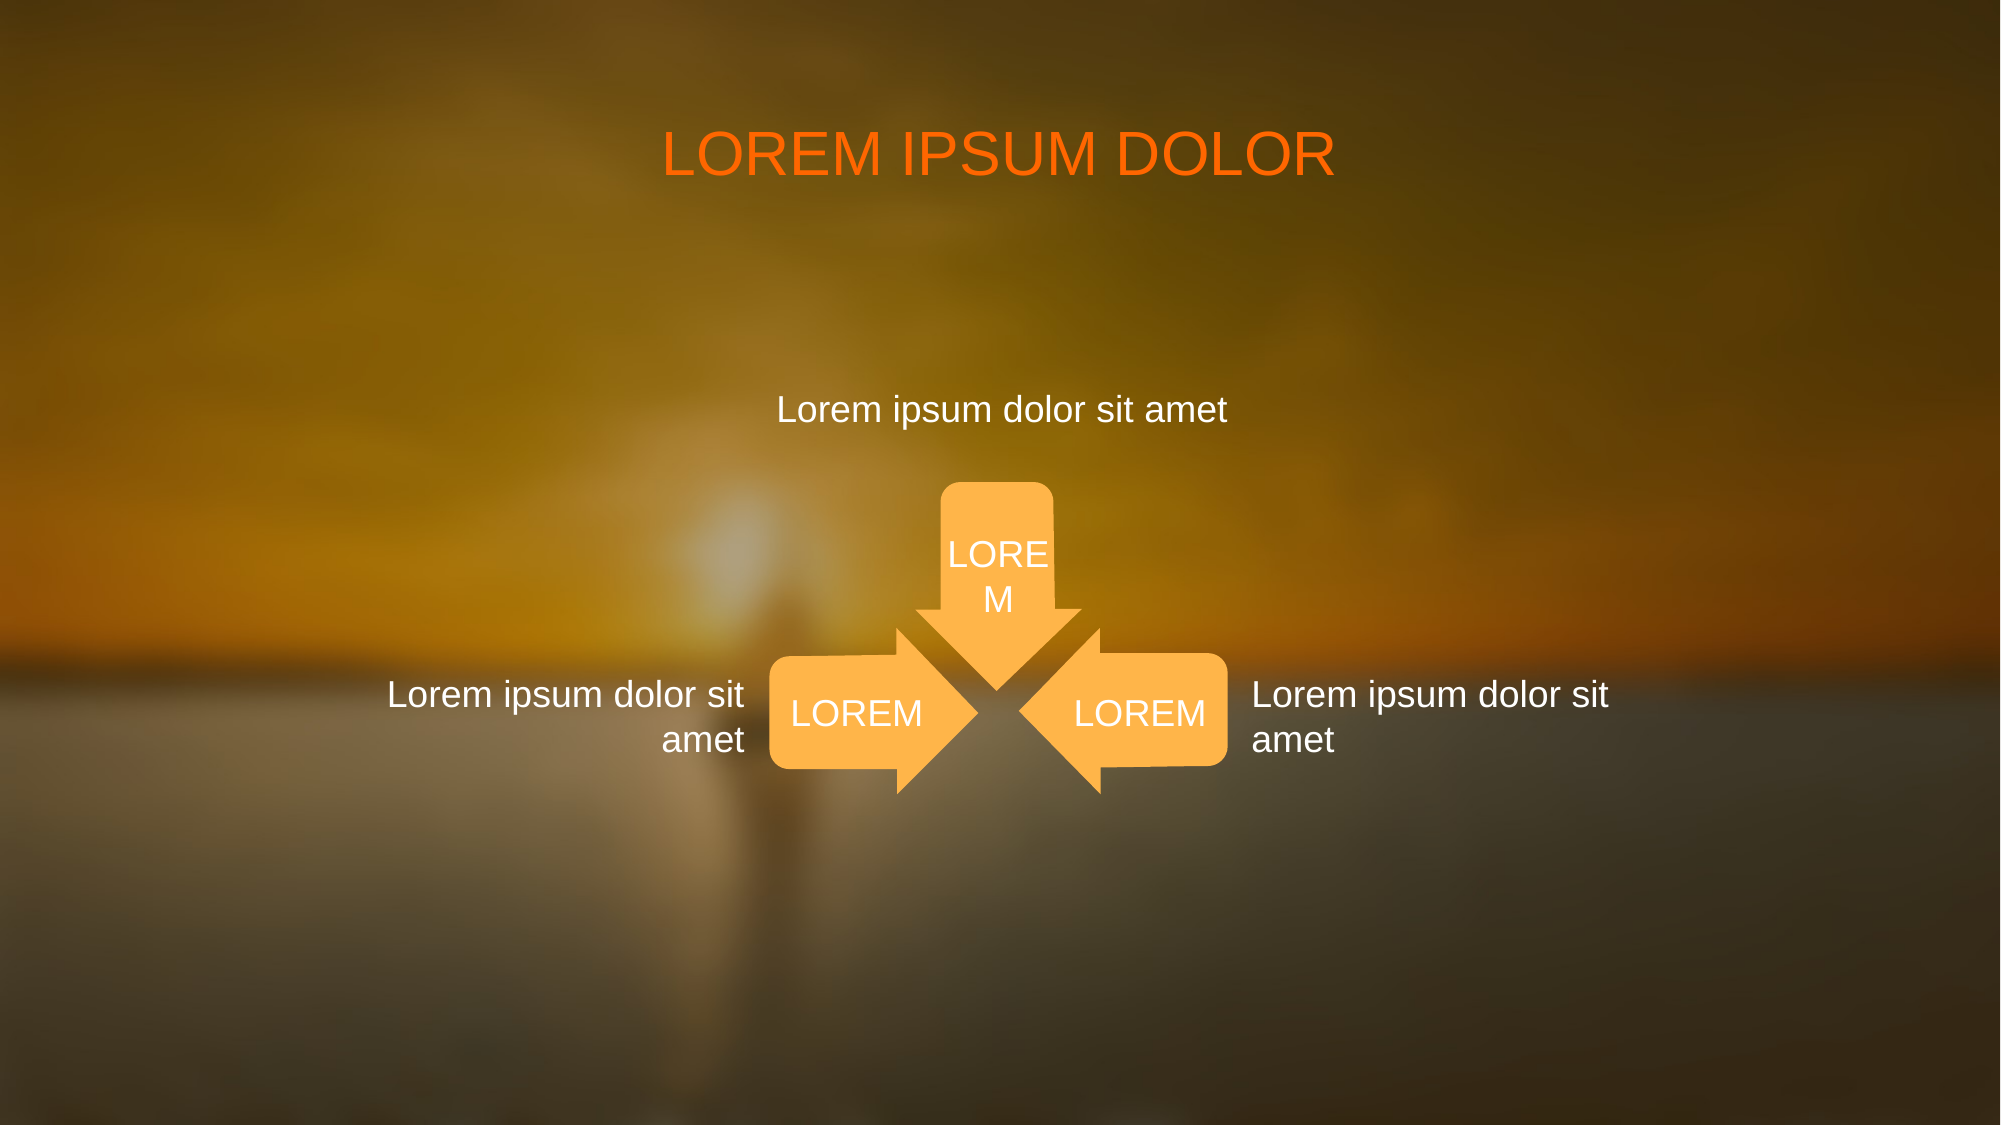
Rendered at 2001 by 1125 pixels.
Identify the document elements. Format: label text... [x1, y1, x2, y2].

text_box Lorem ipsum dolor sit amet [1236, 652, 1666, 778]
text_box LOREM [1021, 633, 1226, 790]
text_box Lorem ipsum dolor sit amet [749, 344, 1255, 470]
picture [0, 0, 2001, 1125]
text_box LOREM [771, 633, 976, 790]
text_box LOREM IPSUM DOLOR [342, 60, 1657, 197]
text_box LOREM [920, 484, 1077, 689]
text_box Lorem ipsum dolor sit amet [333, 652, 760, 778]
